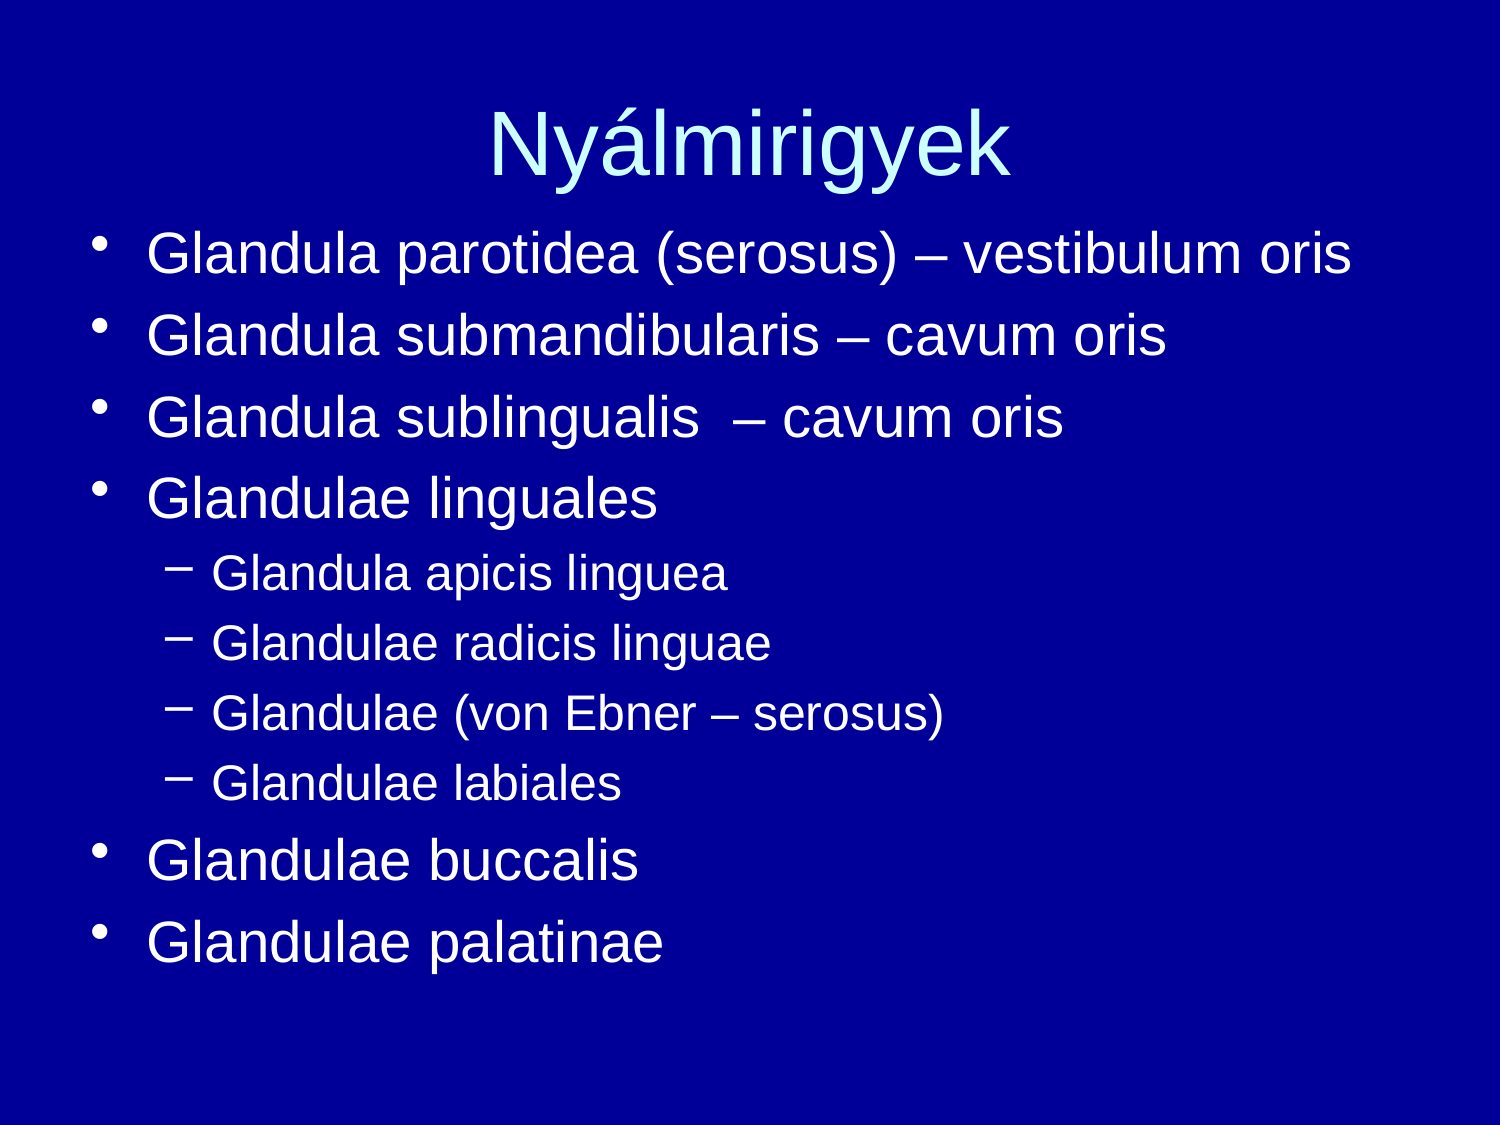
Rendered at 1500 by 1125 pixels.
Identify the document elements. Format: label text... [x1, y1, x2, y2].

list Glandula parotidea (serosus) – vestibulum oris Glandula submandibularis – cavum oris Glandula sublingualis – cavum oris Glandulae linguales Glandula apicis linguea Glandulae radicis linguae Glandulae (von Ebner – serosus) Glandulae labiales Glandulae buccalis Glandulae palatinae [75, 208, 1425, 1005]
title Nyálmirigyek [75, 45, 1425, 208]
